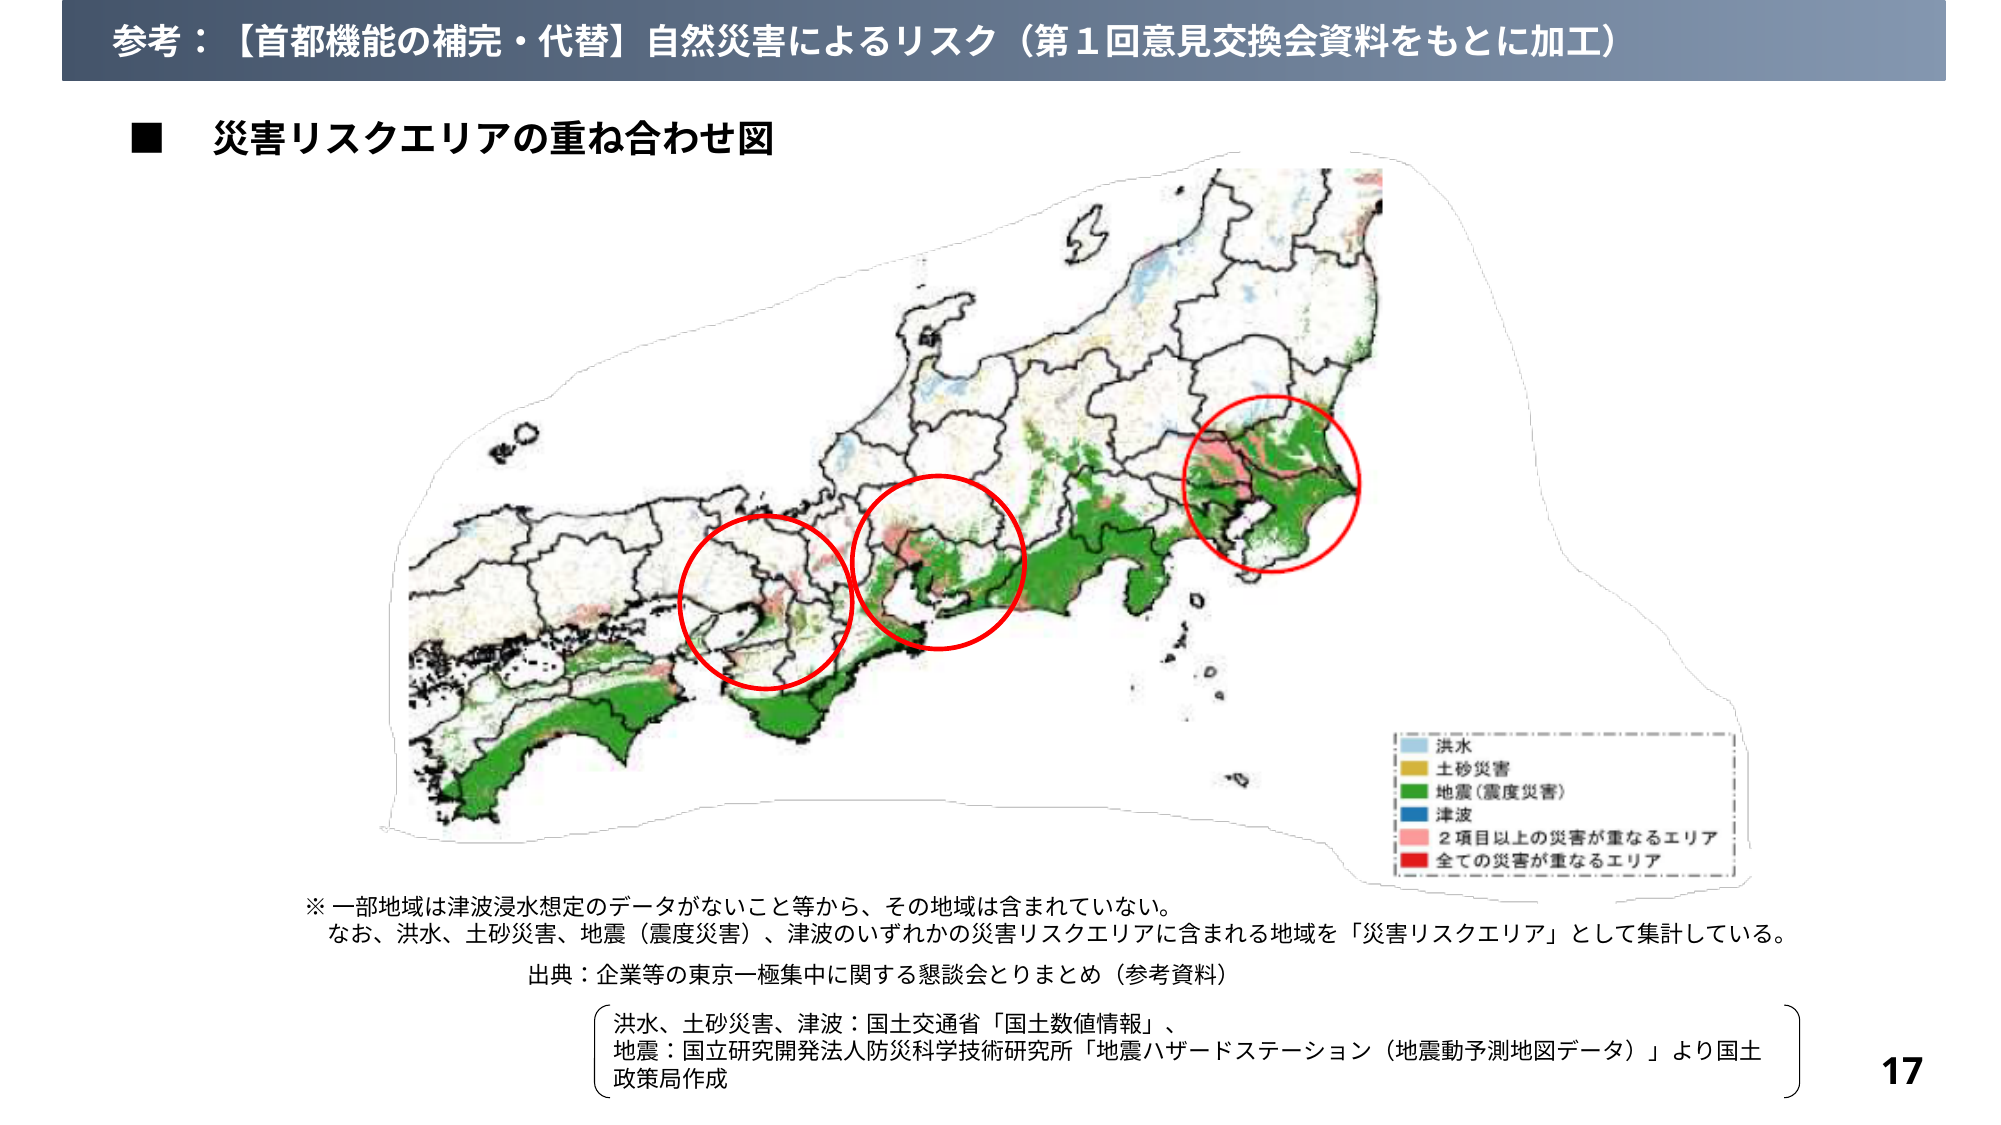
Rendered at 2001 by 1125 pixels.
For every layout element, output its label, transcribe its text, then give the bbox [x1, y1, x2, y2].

text_box ■ 災害リスクエリアの重ね合わせ図 [113, 107, 1153, 168]
slide_number 16 [1819, 1042, 1939, 1103]
text_box 参考：【首都機能の補完・代替】自然災害によるリスク（第１回意見交換会資料をもとに加工） [61, 0, 1946, 82]
text_box 洪水、土砂災害、津波：国土交通省「国土数値情報」、 地震：国立研究開発法人防災科学技術研究所「地震ハザードステーション（地震動予測地図データ）」より国土政策局作成 [594, 1005, 1800, 1098]
text_box 出典：企業等の東京一極集中に関する懇談会とりまとめ（参考資料） [513, 955, 1276, 995]
picture [379, 151, 1752, 904]
text_box ※一部地域は津波浸水想定のデータがないこと等から、その地域は含まれていない。 なお、洪水、土砂災害、地震（震度災害）、津波のいずれかの災害リスクエリアに含まれる地域を「災害リスクエリア」として集計している。 [289, 884, 1893, 955]
